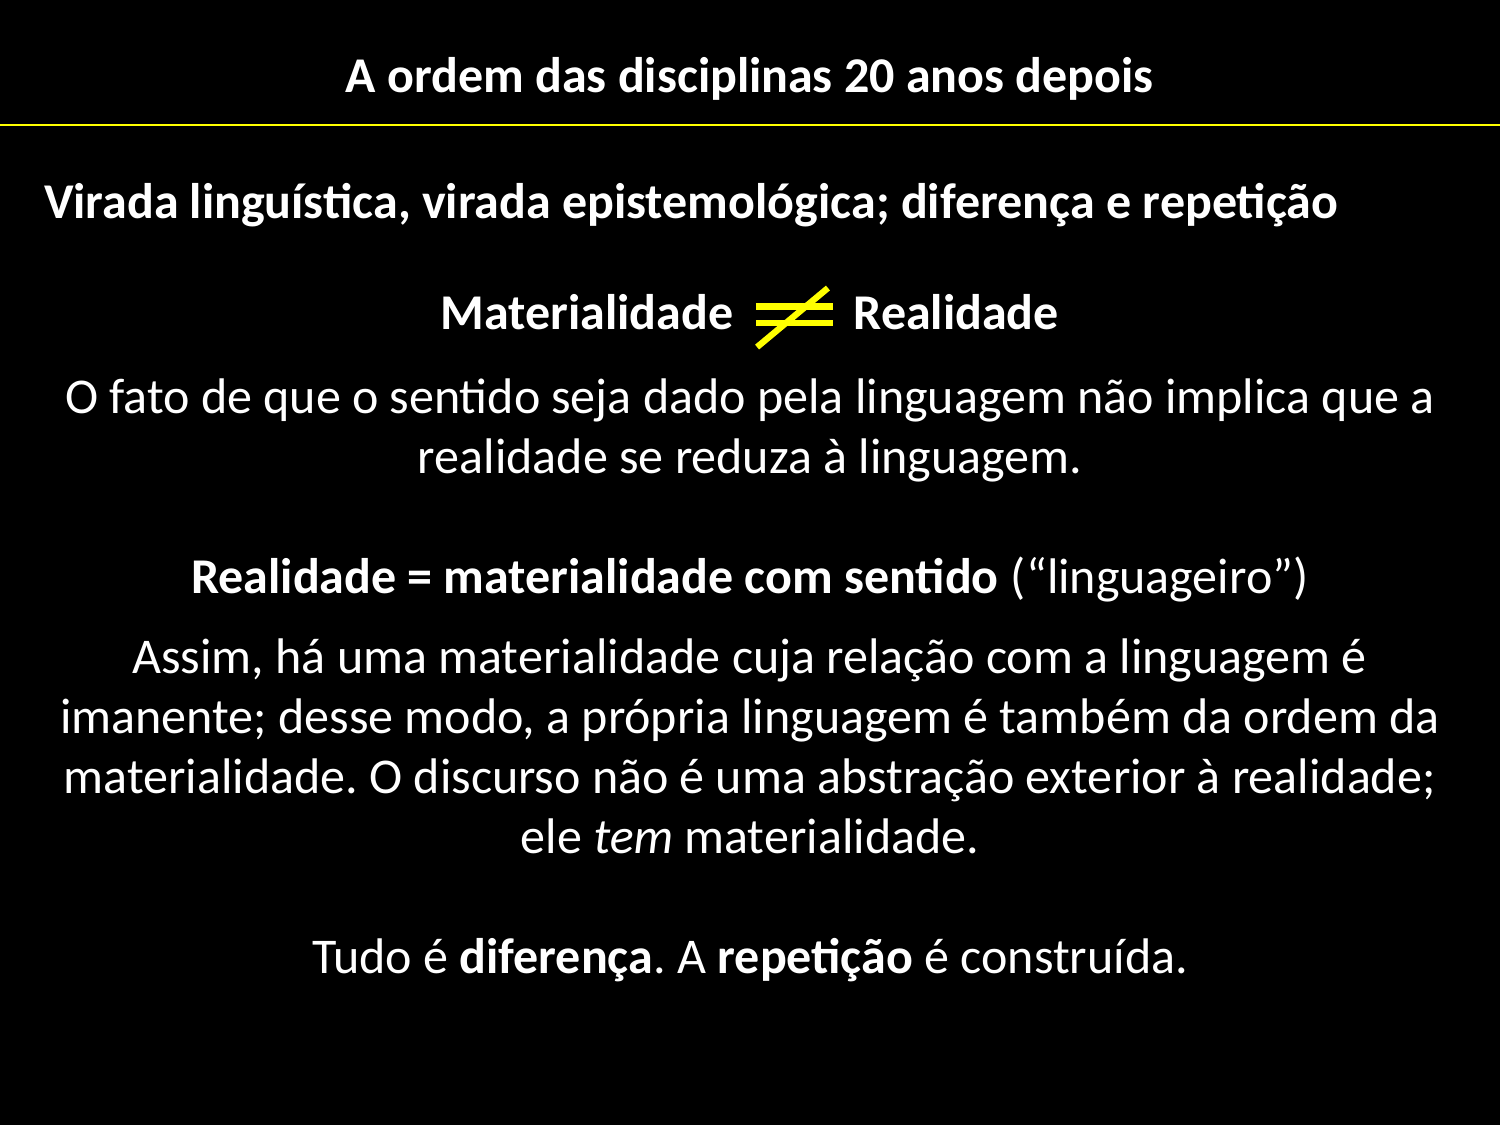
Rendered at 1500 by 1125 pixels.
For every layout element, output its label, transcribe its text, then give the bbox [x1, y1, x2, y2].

title A ordem das disciplinas 20 anos depois [118, 30, 1382, 114]
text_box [756, 287, 829, 348]
text_box Virada linguística, virada epistemológica; diferença e repetição Materialidade Realidade O fato de que o sentido seja dado pela linguagem não implica que a realidade se reduza à linguagem. Realidade = materialidade com sentido (“linguageiro”) Assim, há uma materialidade cuja relação com a linguagem é imanente; desse modo, a própria linguagem é também da ordem da materialidade. O discurso não é uma abstração exterior à realidade; ele tem materialidade. Tudo é diferença. A repetição é construída. [29, 161, 1471, 991]
subtitle [17, 160, 1483, 1034]
